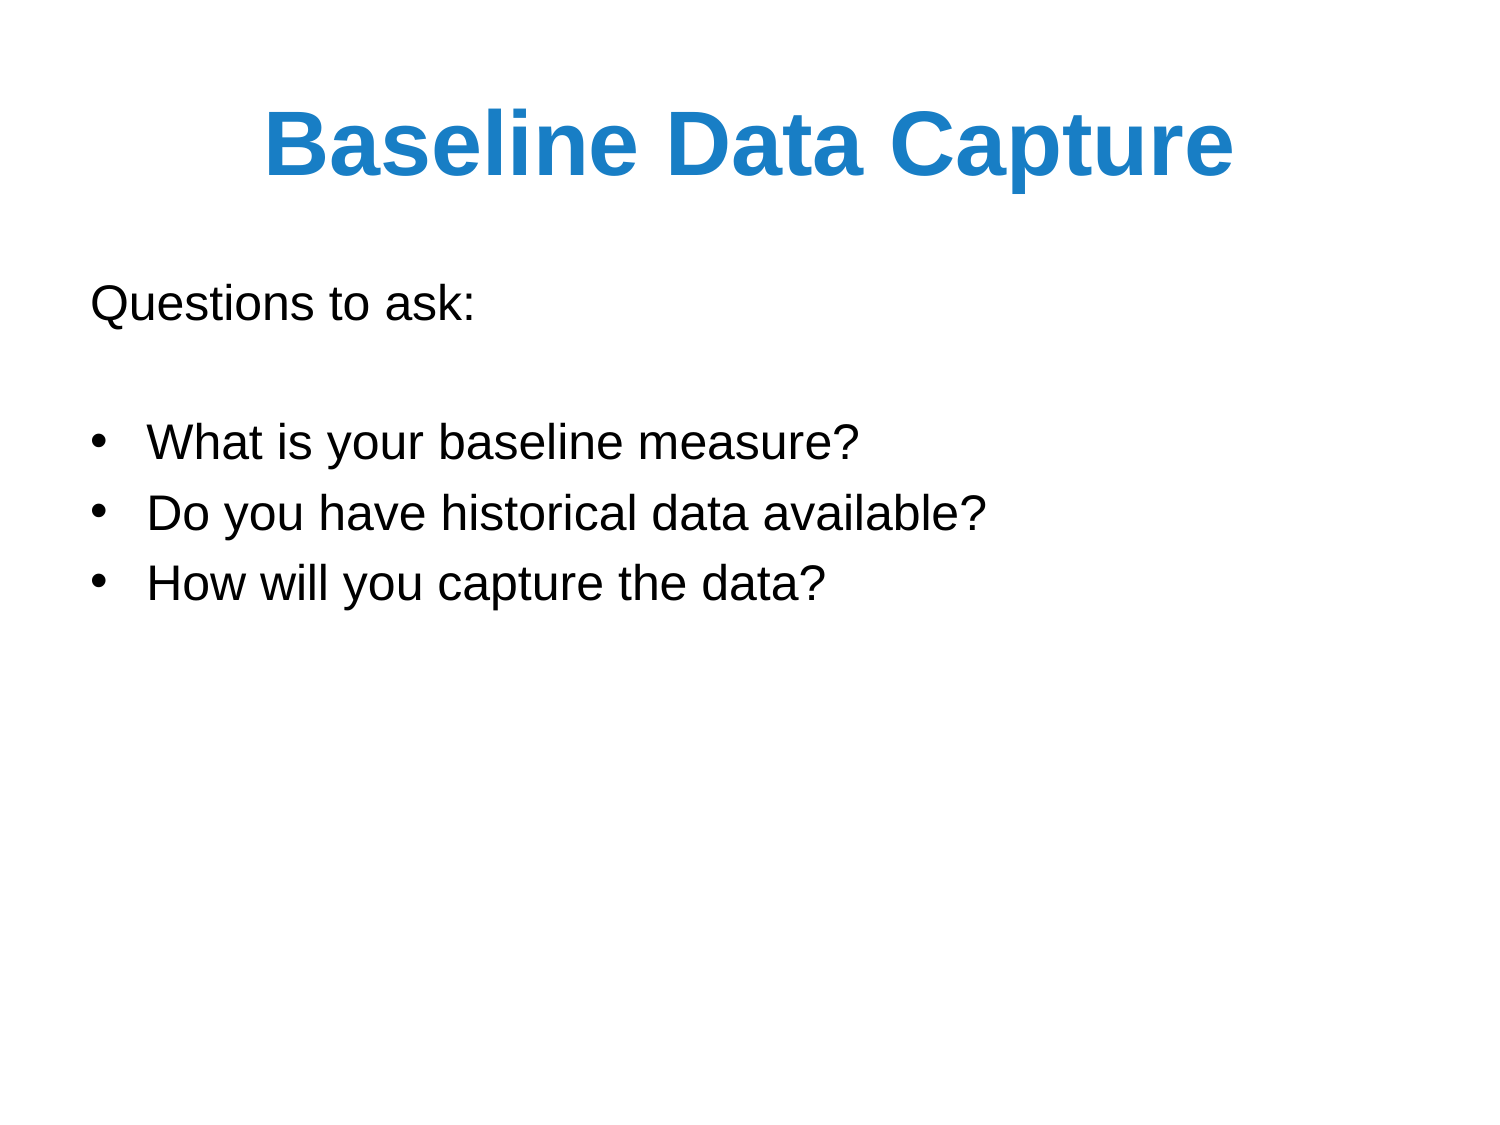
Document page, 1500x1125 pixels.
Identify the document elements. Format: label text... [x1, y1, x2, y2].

title Baseline Data Capture [75, 45, 1425, 233]
list Questions to ask: What is your baseline measure? Do you have historical data available? How will you capture the data? [75, 262, 1425, 1005]
